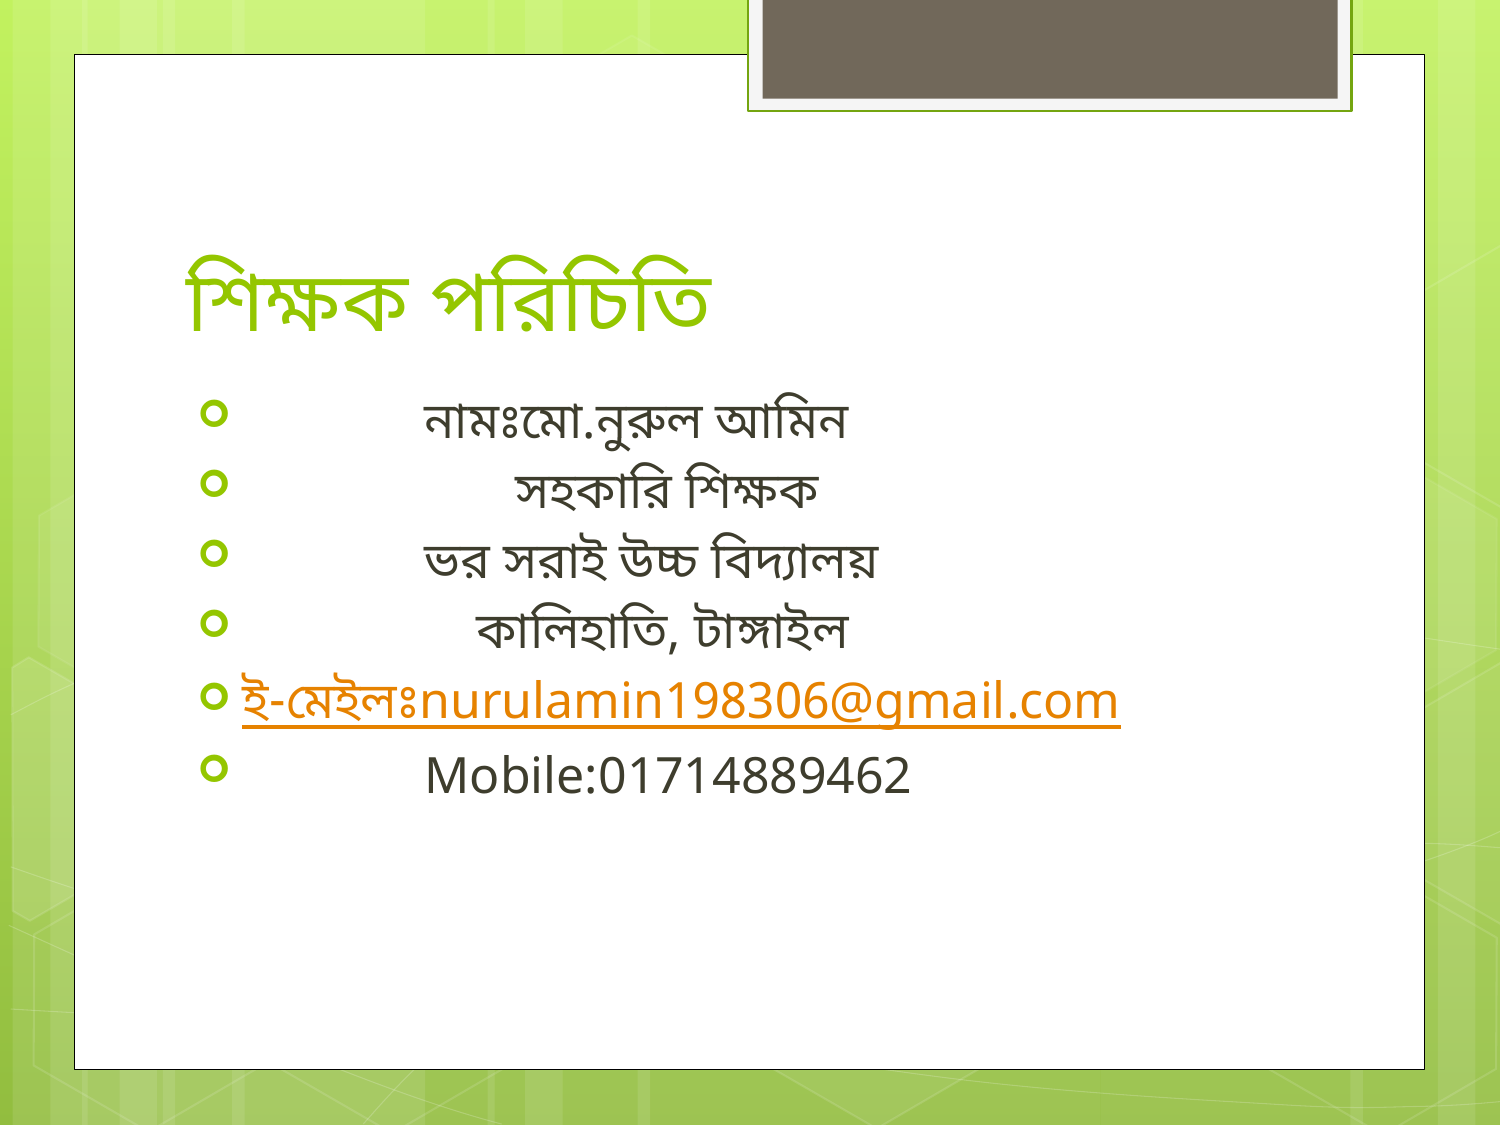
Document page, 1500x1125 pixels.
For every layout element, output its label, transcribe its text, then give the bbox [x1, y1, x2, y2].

title শিক্ষক পরিচিতি [171, 168, 1324, 357]
list নামঃমো.নুরুল আমিন সহকারি শিক্ষক ভর সরাই উচ্চ বিদ্যালয় কালিহাতি, টাঙ্গাইল ই-মেইলঃnurulamin198306@gmail.com Mobile:01714889462 [171, 381, 1283, 957]
